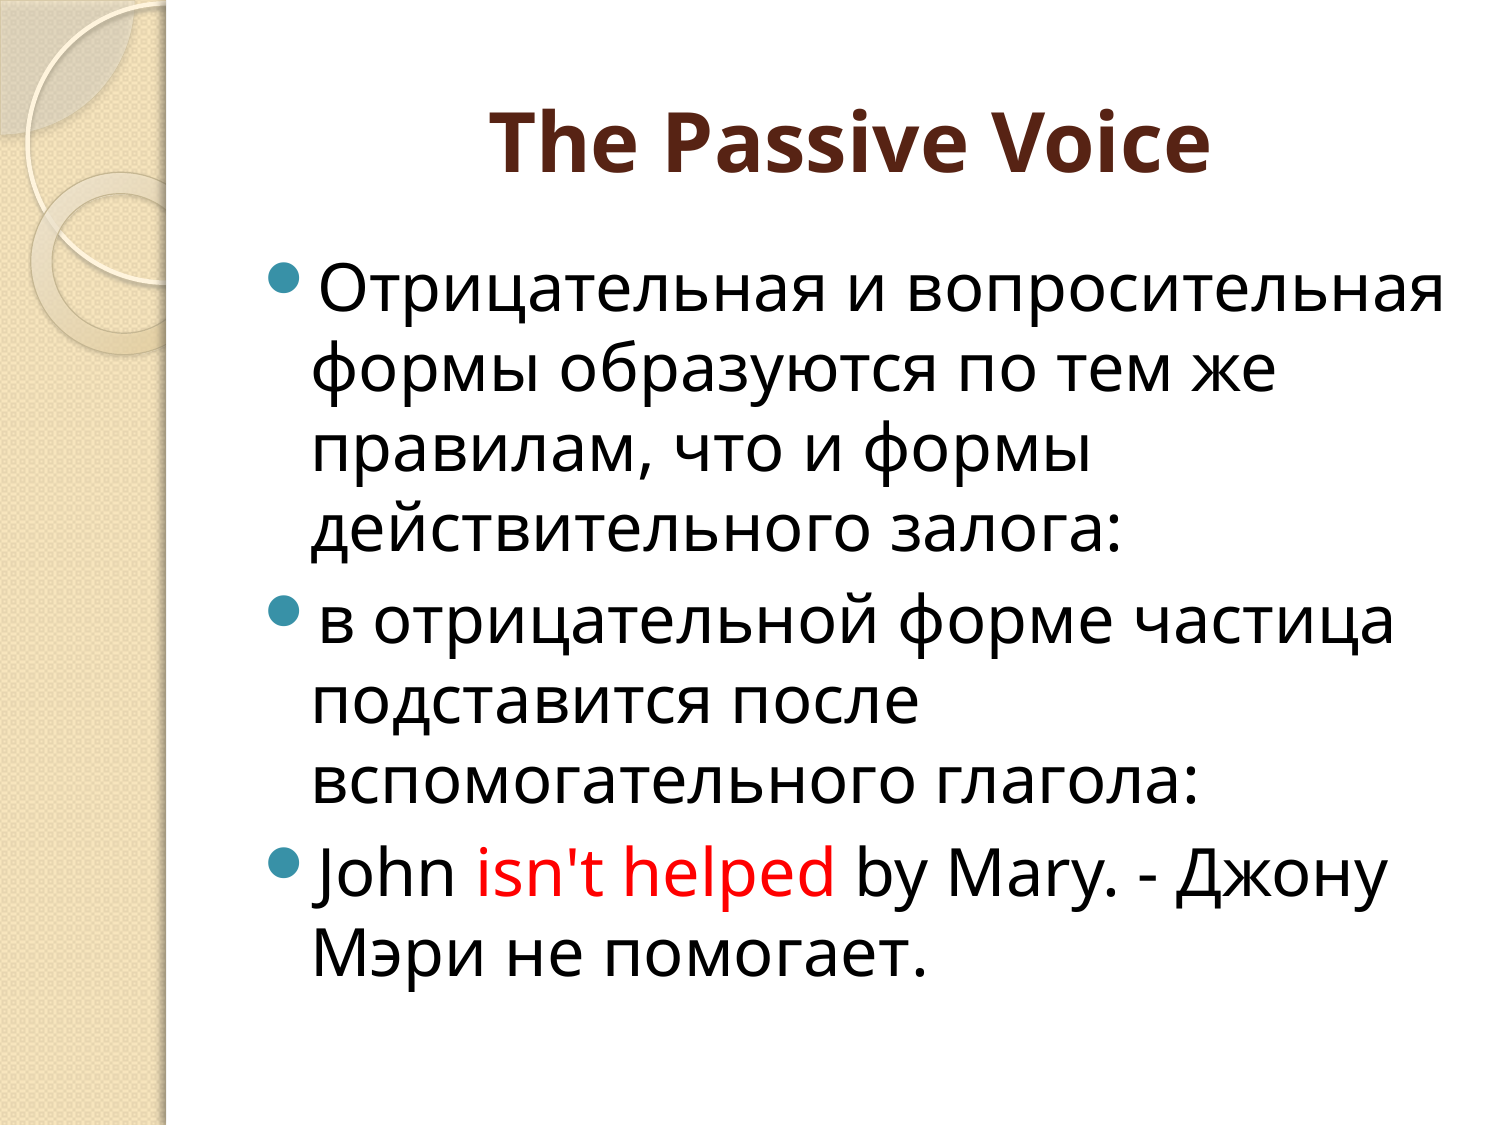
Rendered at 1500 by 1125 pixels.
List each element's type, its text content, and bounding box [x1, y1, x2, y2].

list Отрицательная и вопросительная формы образуются по тем же правилам, что и формы действительного залога: в отрицательной форме частица подставится после вспомогательного глагола: John isn't helped by Mary. - Джону Мэри не помогает. [235, 237, 1466, 1026]
title The Passive Voice [235, 45, 1466, 233]
